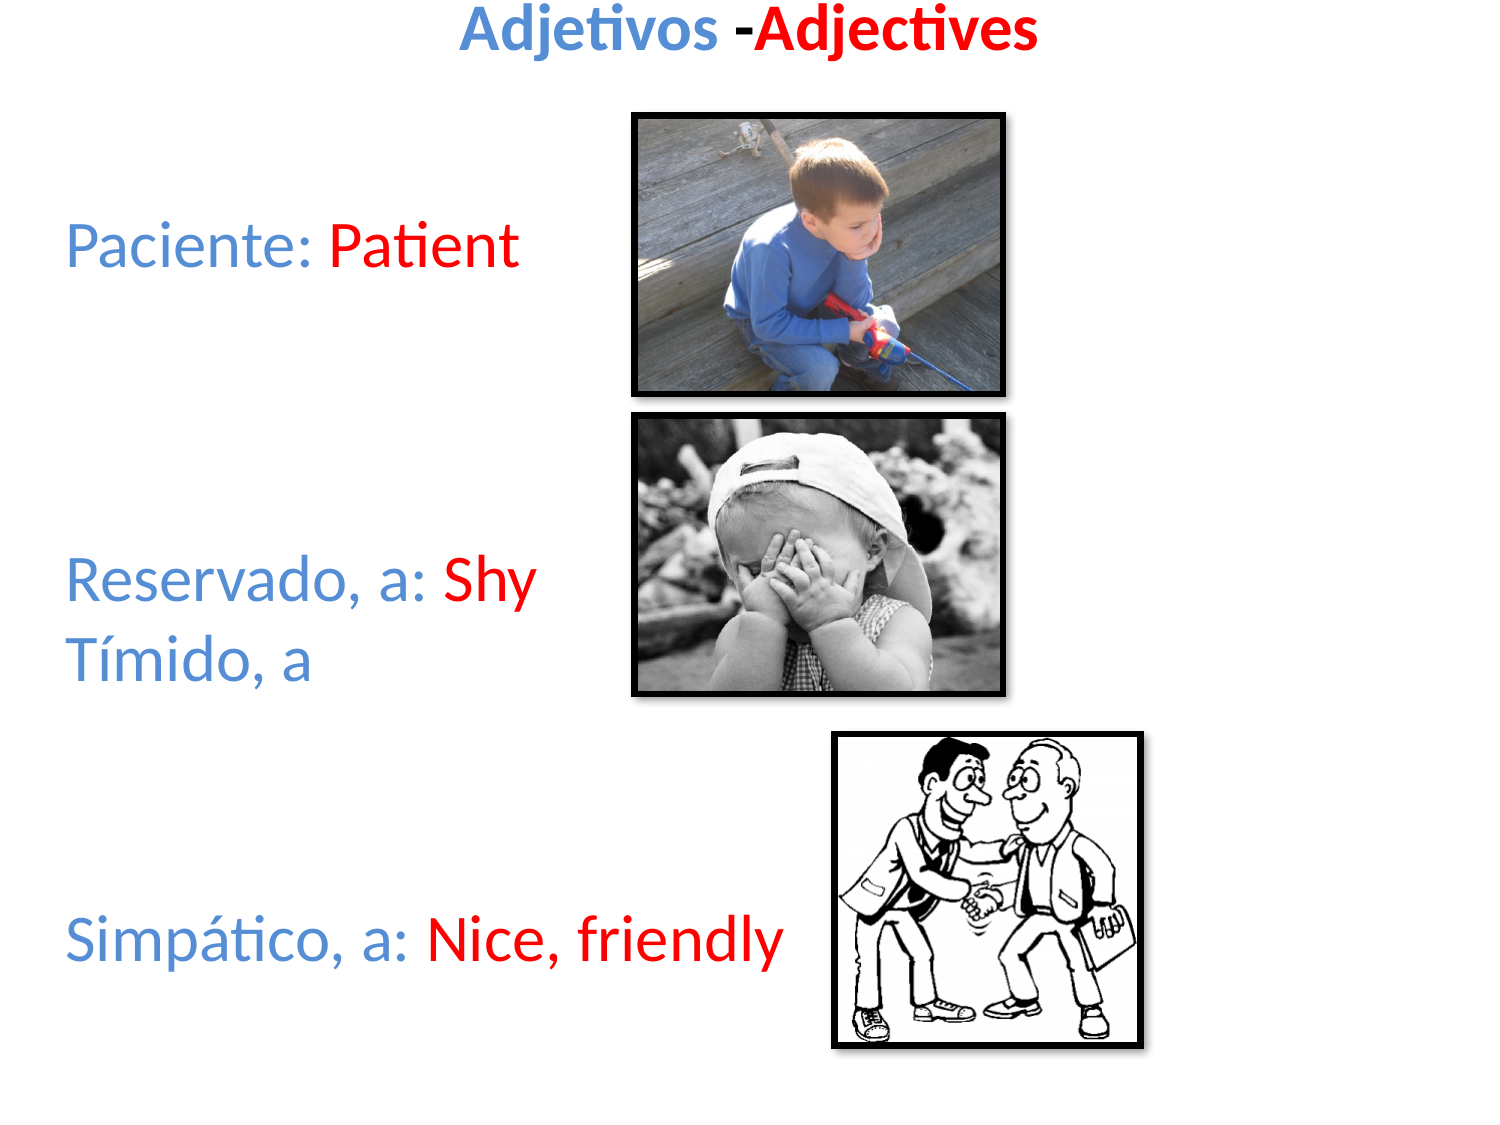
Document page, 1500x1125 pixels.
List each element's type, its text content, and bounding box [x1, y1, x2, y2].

title Adjetivos -Adjectives [24, 0, 1475, 68]
picture [637, 118, 1001, 391]
picture [637, 418, 1001, 691]
subtitle Paciente: Patient Reservado, a: Shy Tímido, a Simpático, a: Nice, friendly [50, 99, 1475, 1075]
picture [837, 737, 1138, 1043]
